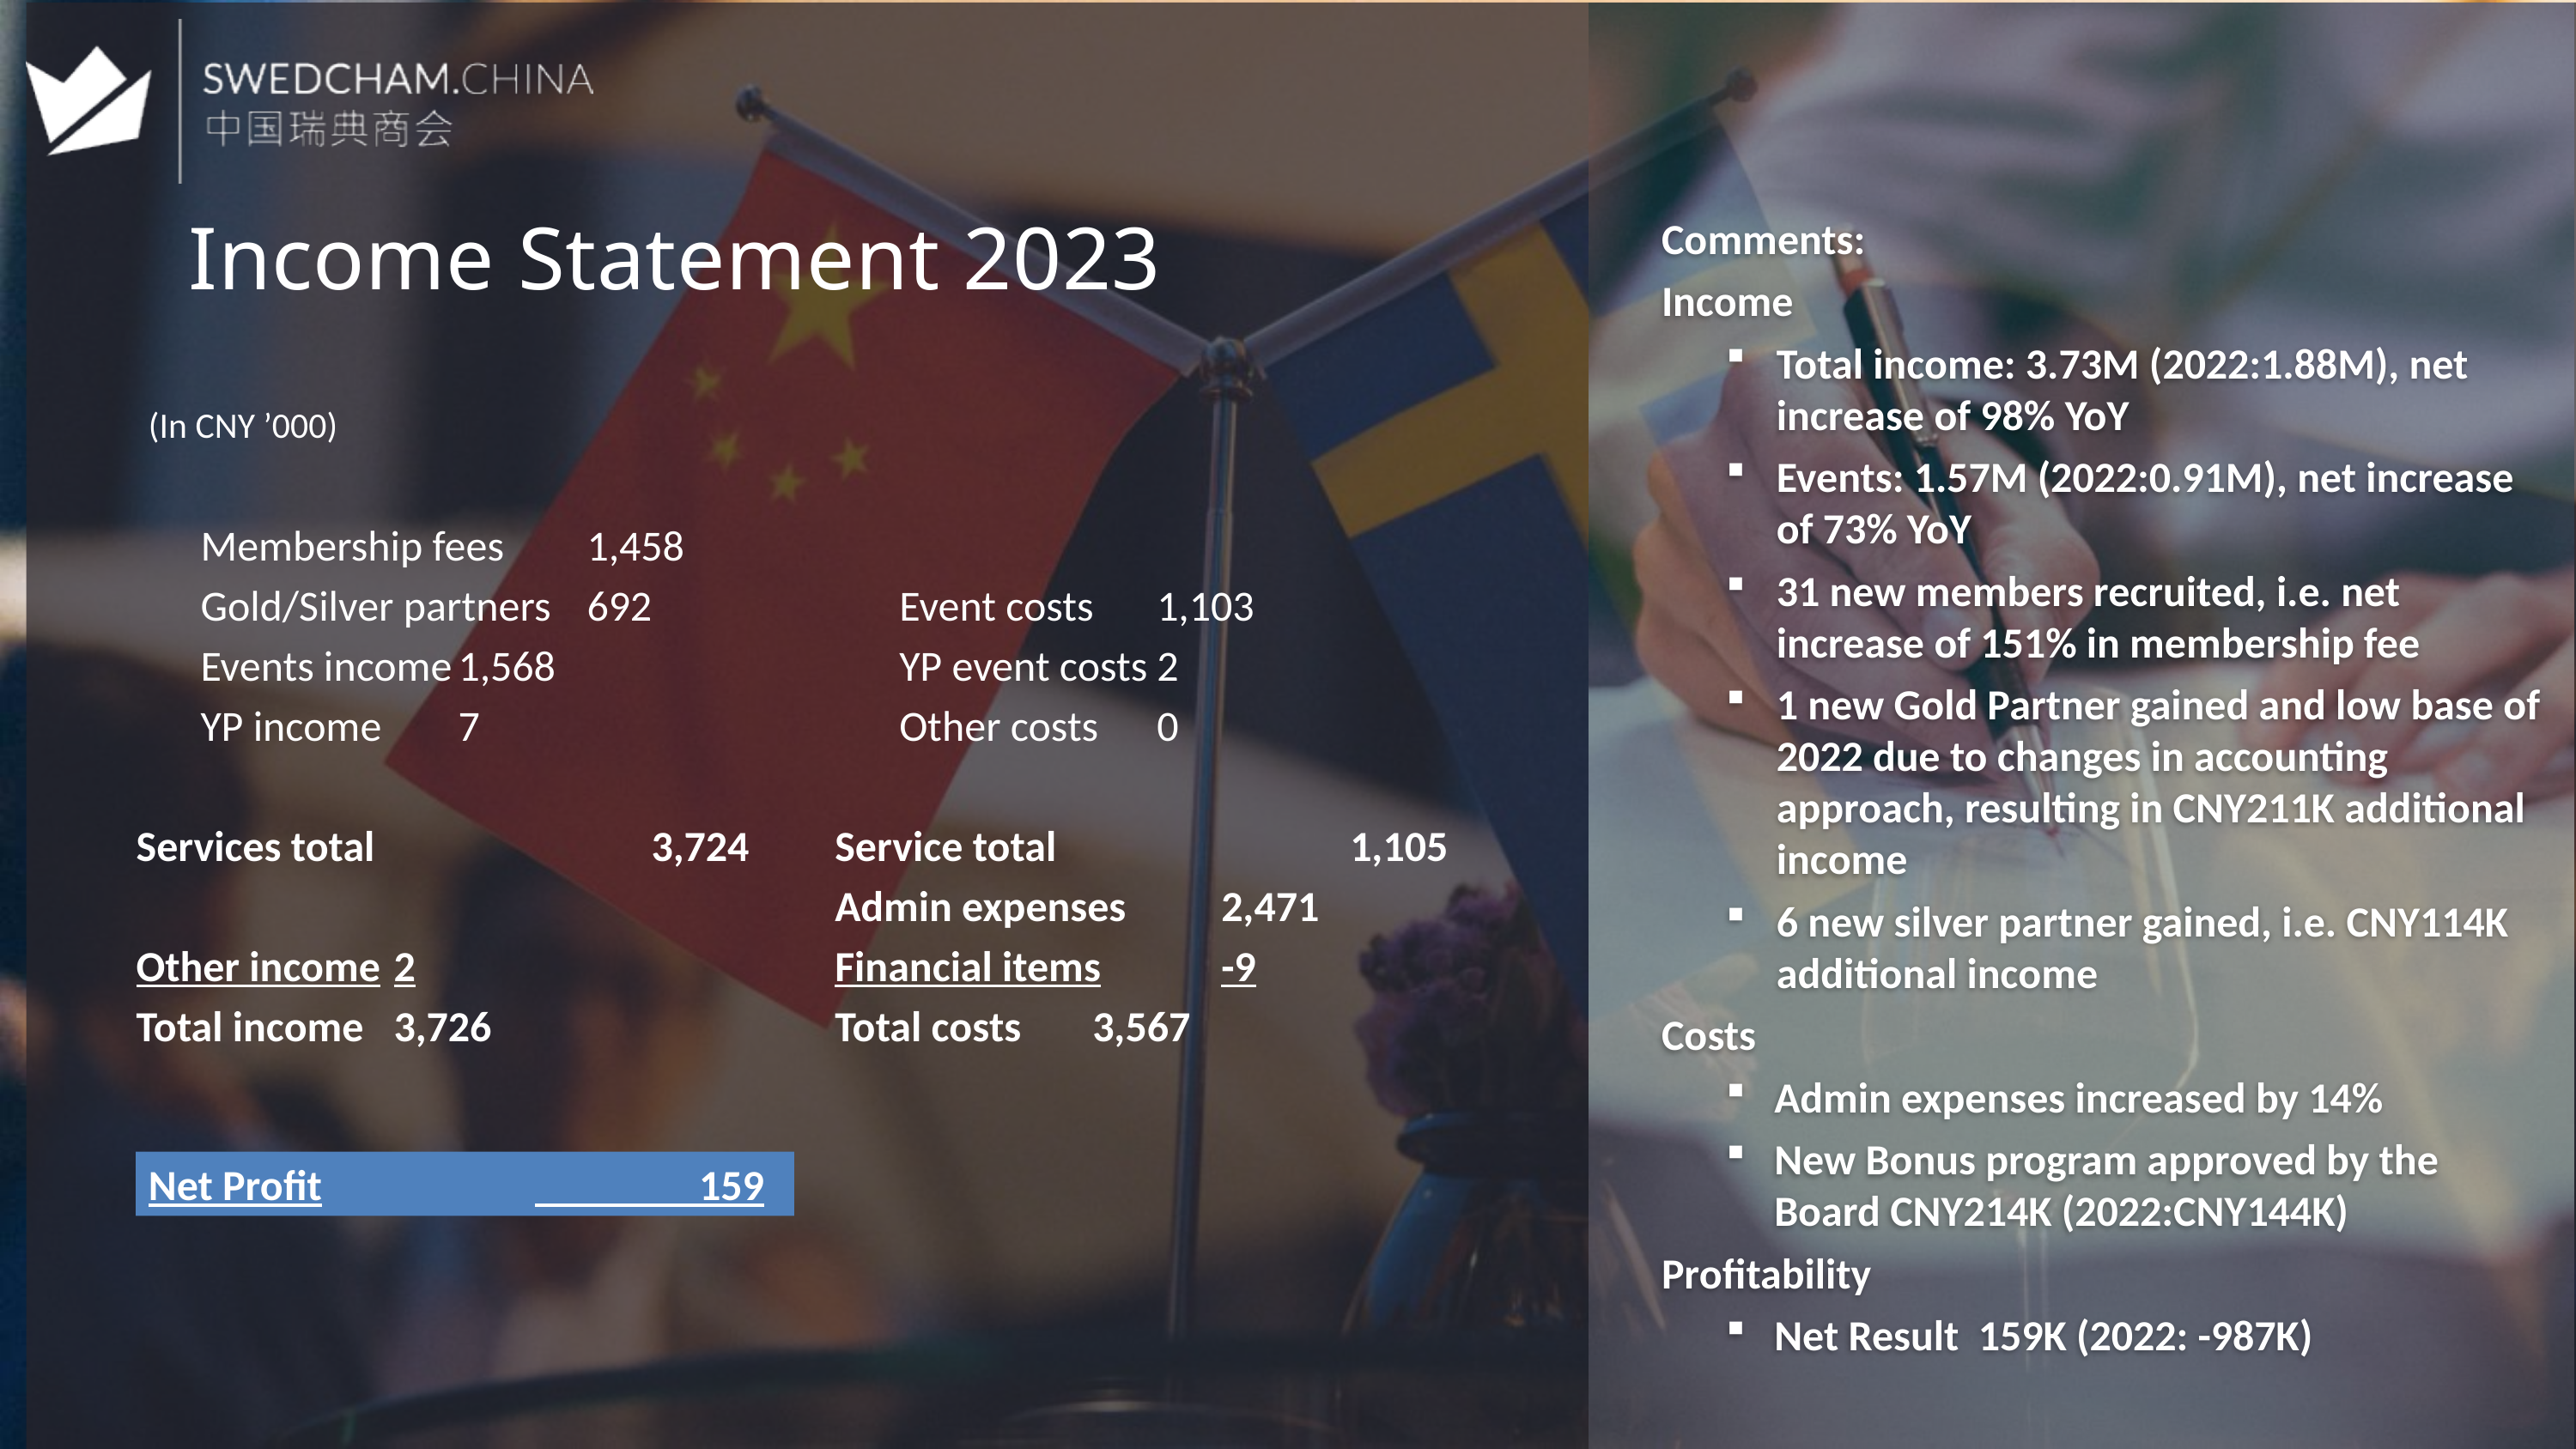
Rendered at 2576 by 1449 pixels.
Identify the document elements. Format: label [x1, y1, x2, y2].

text_box [26, 2, 1584, 1449]
picture [0, 0, 2576, 1449]
